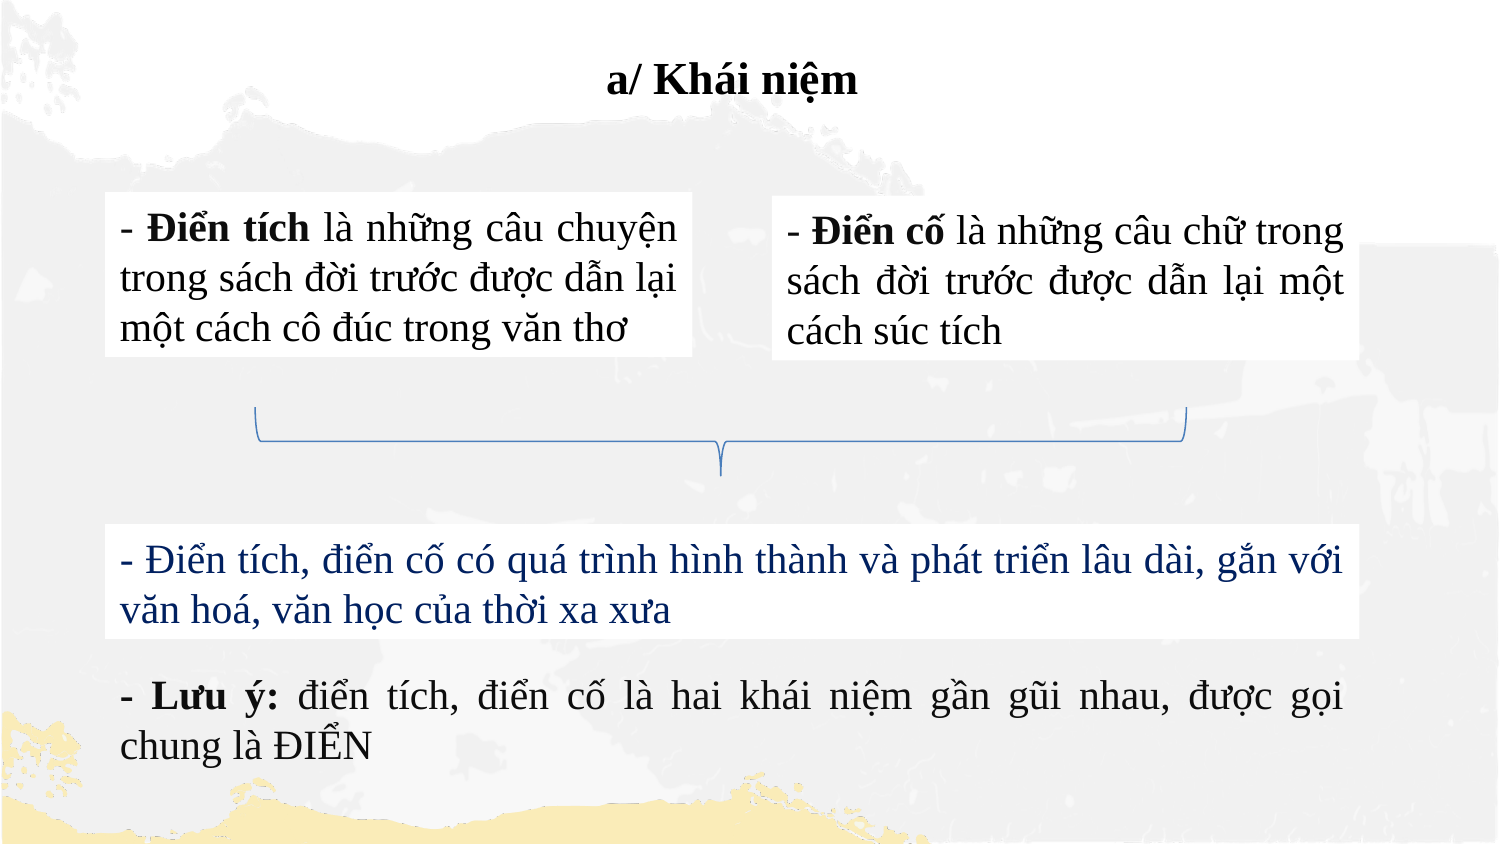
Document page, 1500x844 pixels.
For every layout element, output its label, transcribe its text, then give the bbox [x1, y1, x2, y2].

text_box - Lưu ý: điển tích, điển cố là hai khái niệm gần gũi nhau, được gọi chung là ĐIỂN [105, 660, 1360, 775]
text_box - Điển tích, điển cố có quá trình hình thành và phát triển lâu dài, gắn với văn hoá, văn học của thời xa xưa [105, 524, 1360, 639]
text_box [254, 407, 1188, 477]
text_box a/ Khái niệm [360, 41, 1104, 112]
text_box - Điển tích là những câu chuyện trong sách đời trước được dẫn lại một cách cô đúc trong văn thơ [105, 192, 693, 357]
text_box - Điển cố là những câu chữ trong sách đời trước được dẫn lại một cách súc tích [771, 195, 1360, 361]
text_box [0, 710, 1500, 844]
